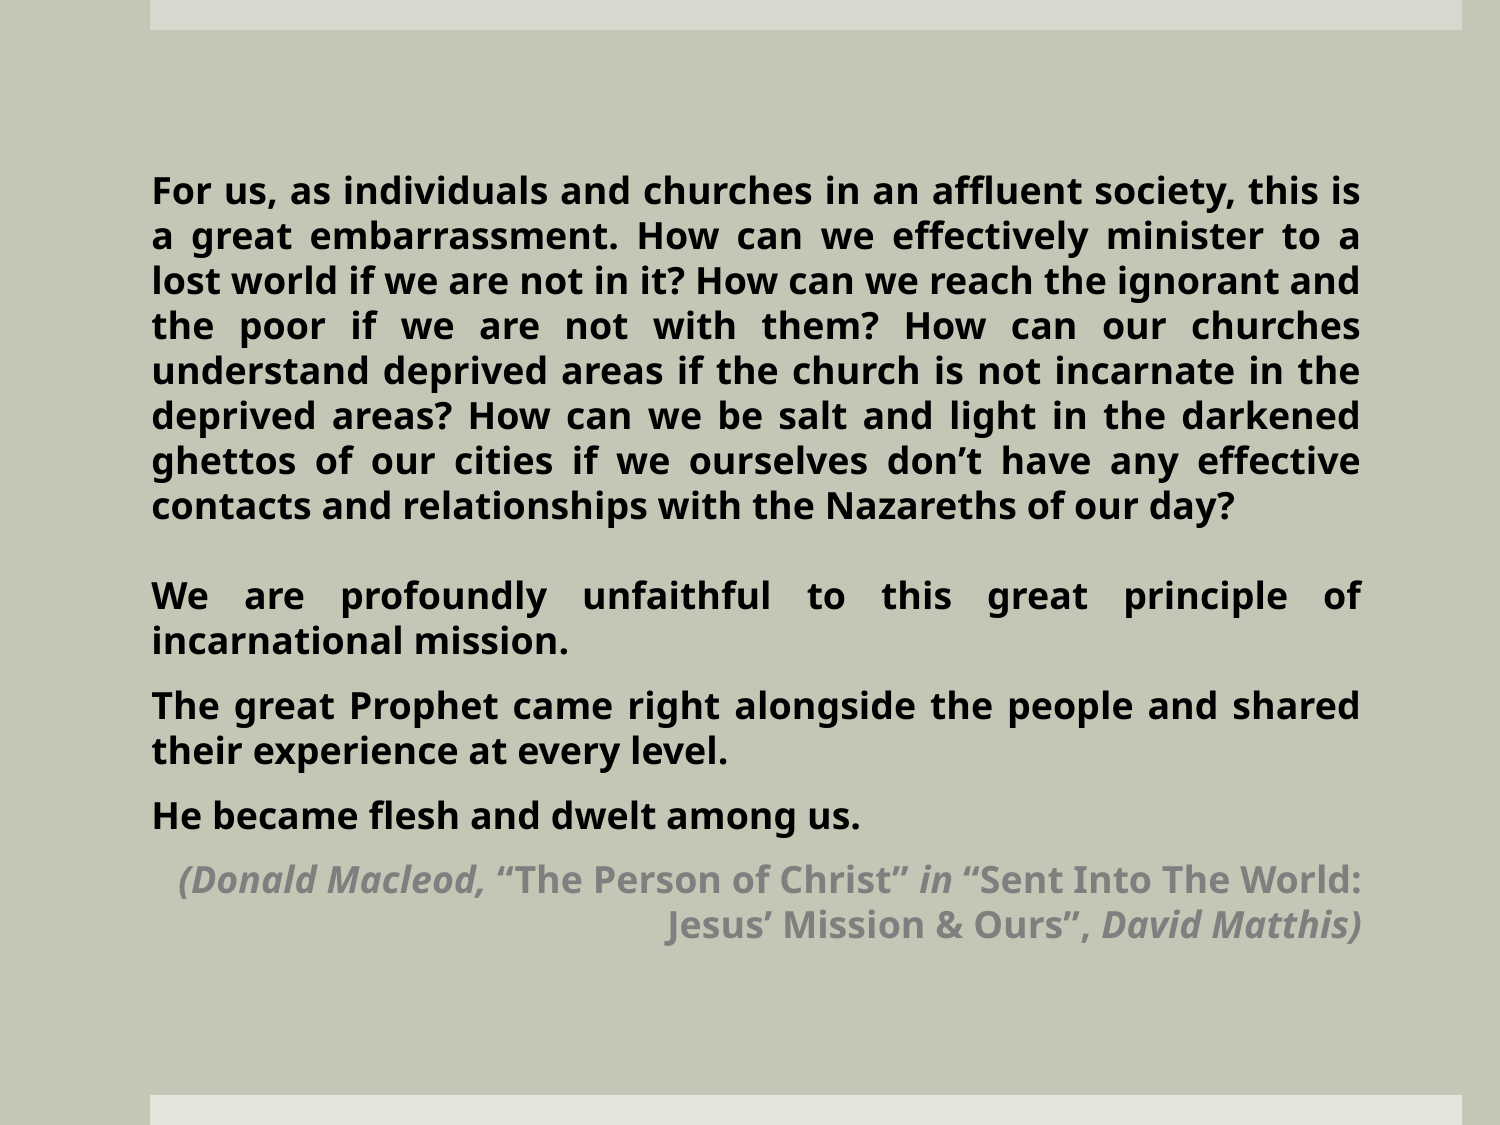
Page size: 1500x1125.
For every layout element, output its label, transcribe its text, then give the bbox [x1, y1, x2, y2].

text_box For us, as individuals and churches in an affluent society, this is a great embarrassment. How can we effectively minister to a lost world if we are not in it? How can we reach the ignorant and the poor if we are not with them? How can our churches understand deprived areas if the church is not incarnate in the deprived areas? How can we be salt and light in the darkened ghettos of our cities if we ourselves don’t have any effective contacts and relationships with the Nazareths of our day? We are profoundly unfaithful to this great principle of incarnational mission. The great Prophet came right alongside the people and shared their experience at every level. He became flesh and dwelt among us. (Donald Macleod, “The Person of Christ” in “Sent Into The World: Jesus’ Mission & Ours”, David Matthis) [136, 159, 1377, 954]
